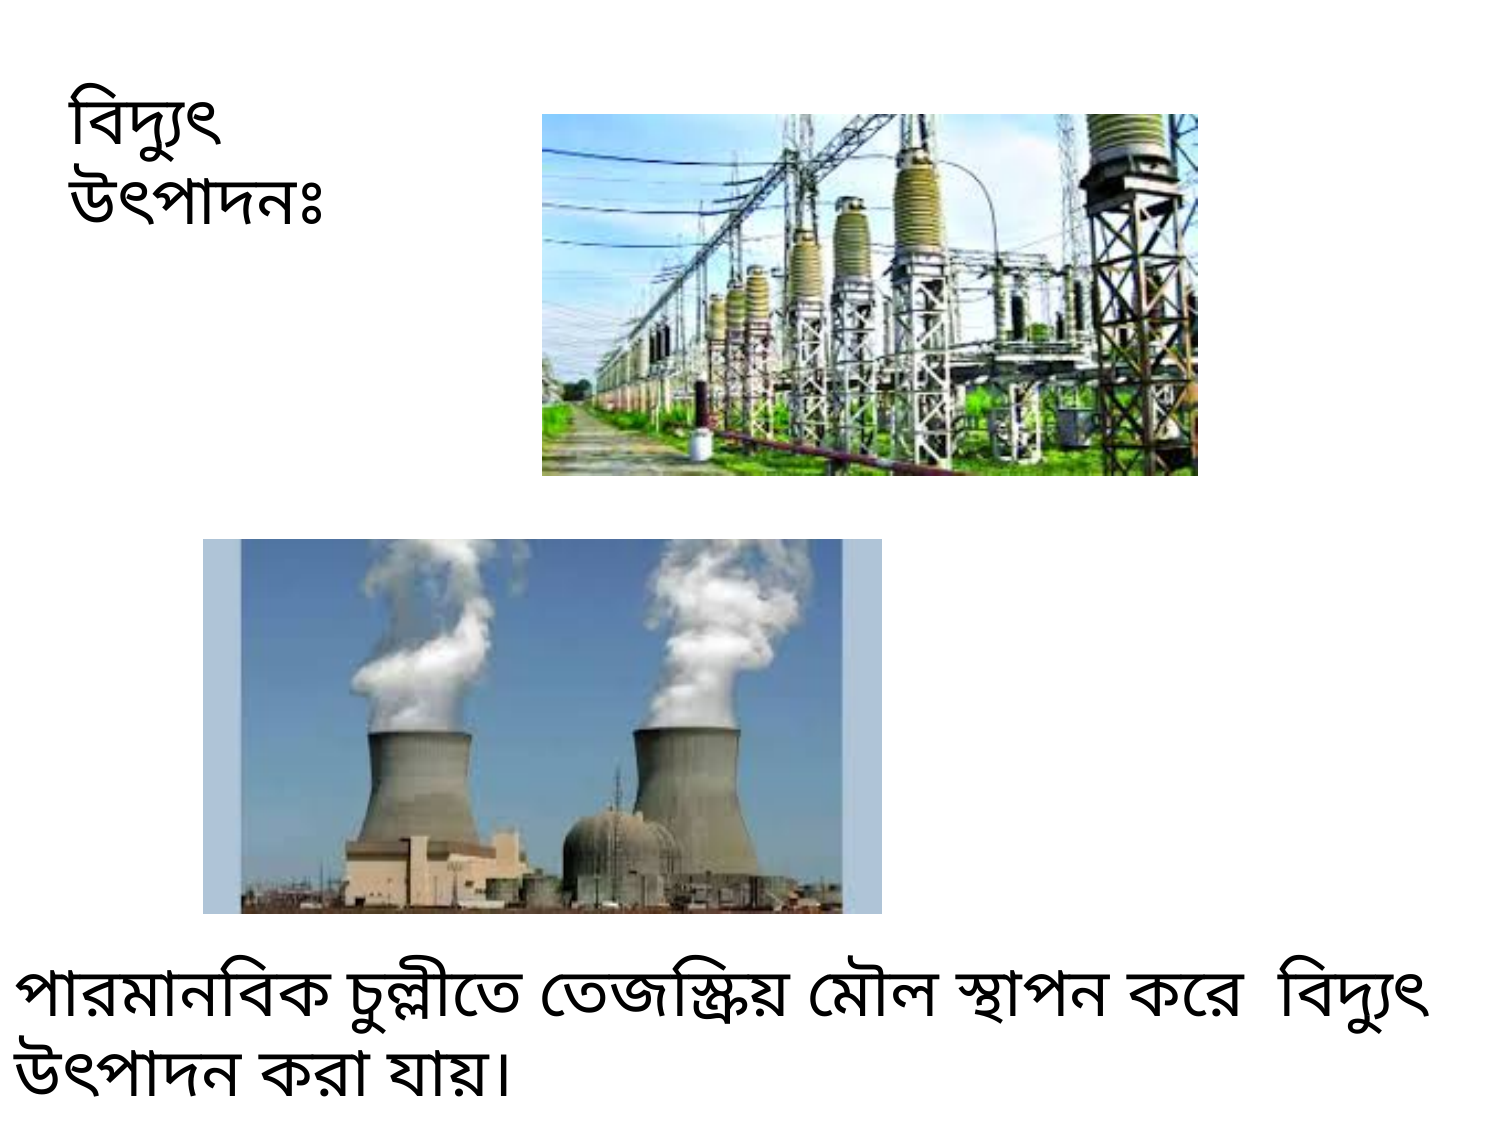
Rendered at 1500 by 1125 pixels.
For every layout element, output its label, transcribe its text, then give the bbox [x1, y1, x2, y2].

picture [203, 539, 882, 914]
text_box বিদ্যুৎ উৎপাদনঃ [55, 71, 430, 246]
text_box পারমানবিক চুল্লীতে তেজস্ক্রিয় মৌল স্থাপন করে বিদ্যুৎ উৎপাদন করা যায়। [0, 942, 1500, 1118]
picture [541, 113, 1198, 476]
